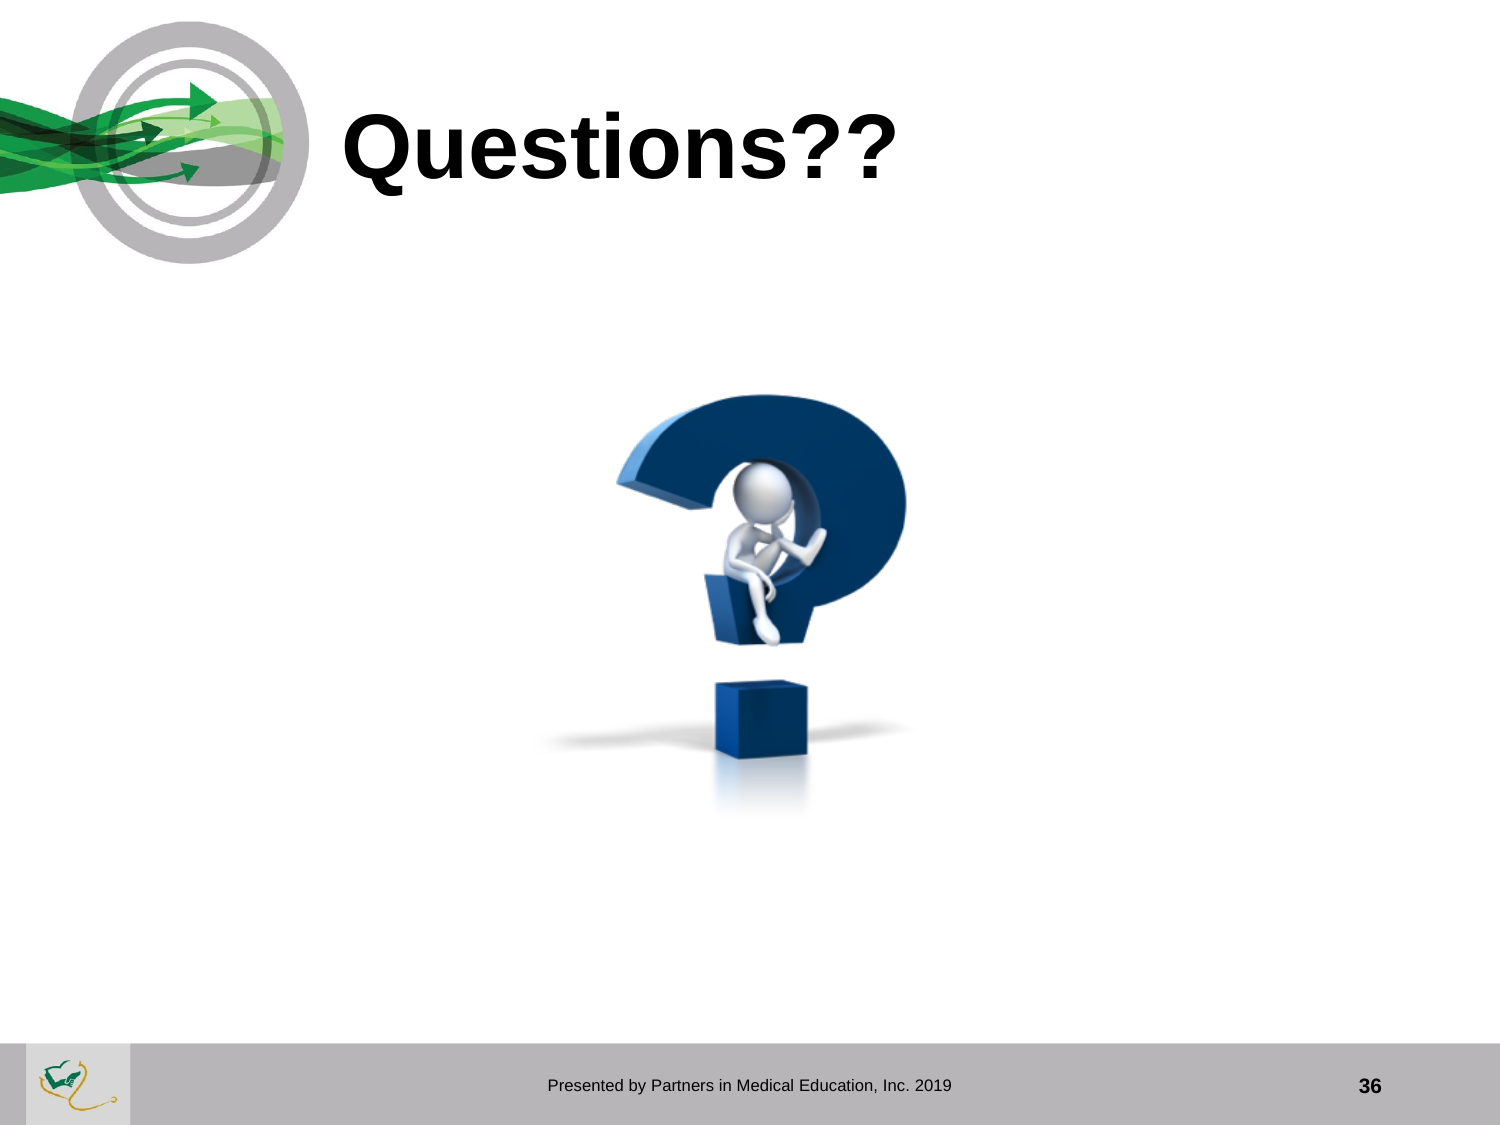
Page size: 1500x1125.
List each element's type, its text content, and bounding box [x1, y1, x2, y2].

title Questions?? [326, 40, 1397, 258]
picture [0, 0, 1500, 1125]
footer Presented by Partners in Medical Education, Inc. 2019 [496, 1055, 1004, 1116]
slide_number 36 [1059, 1055, 1397, 1116]
